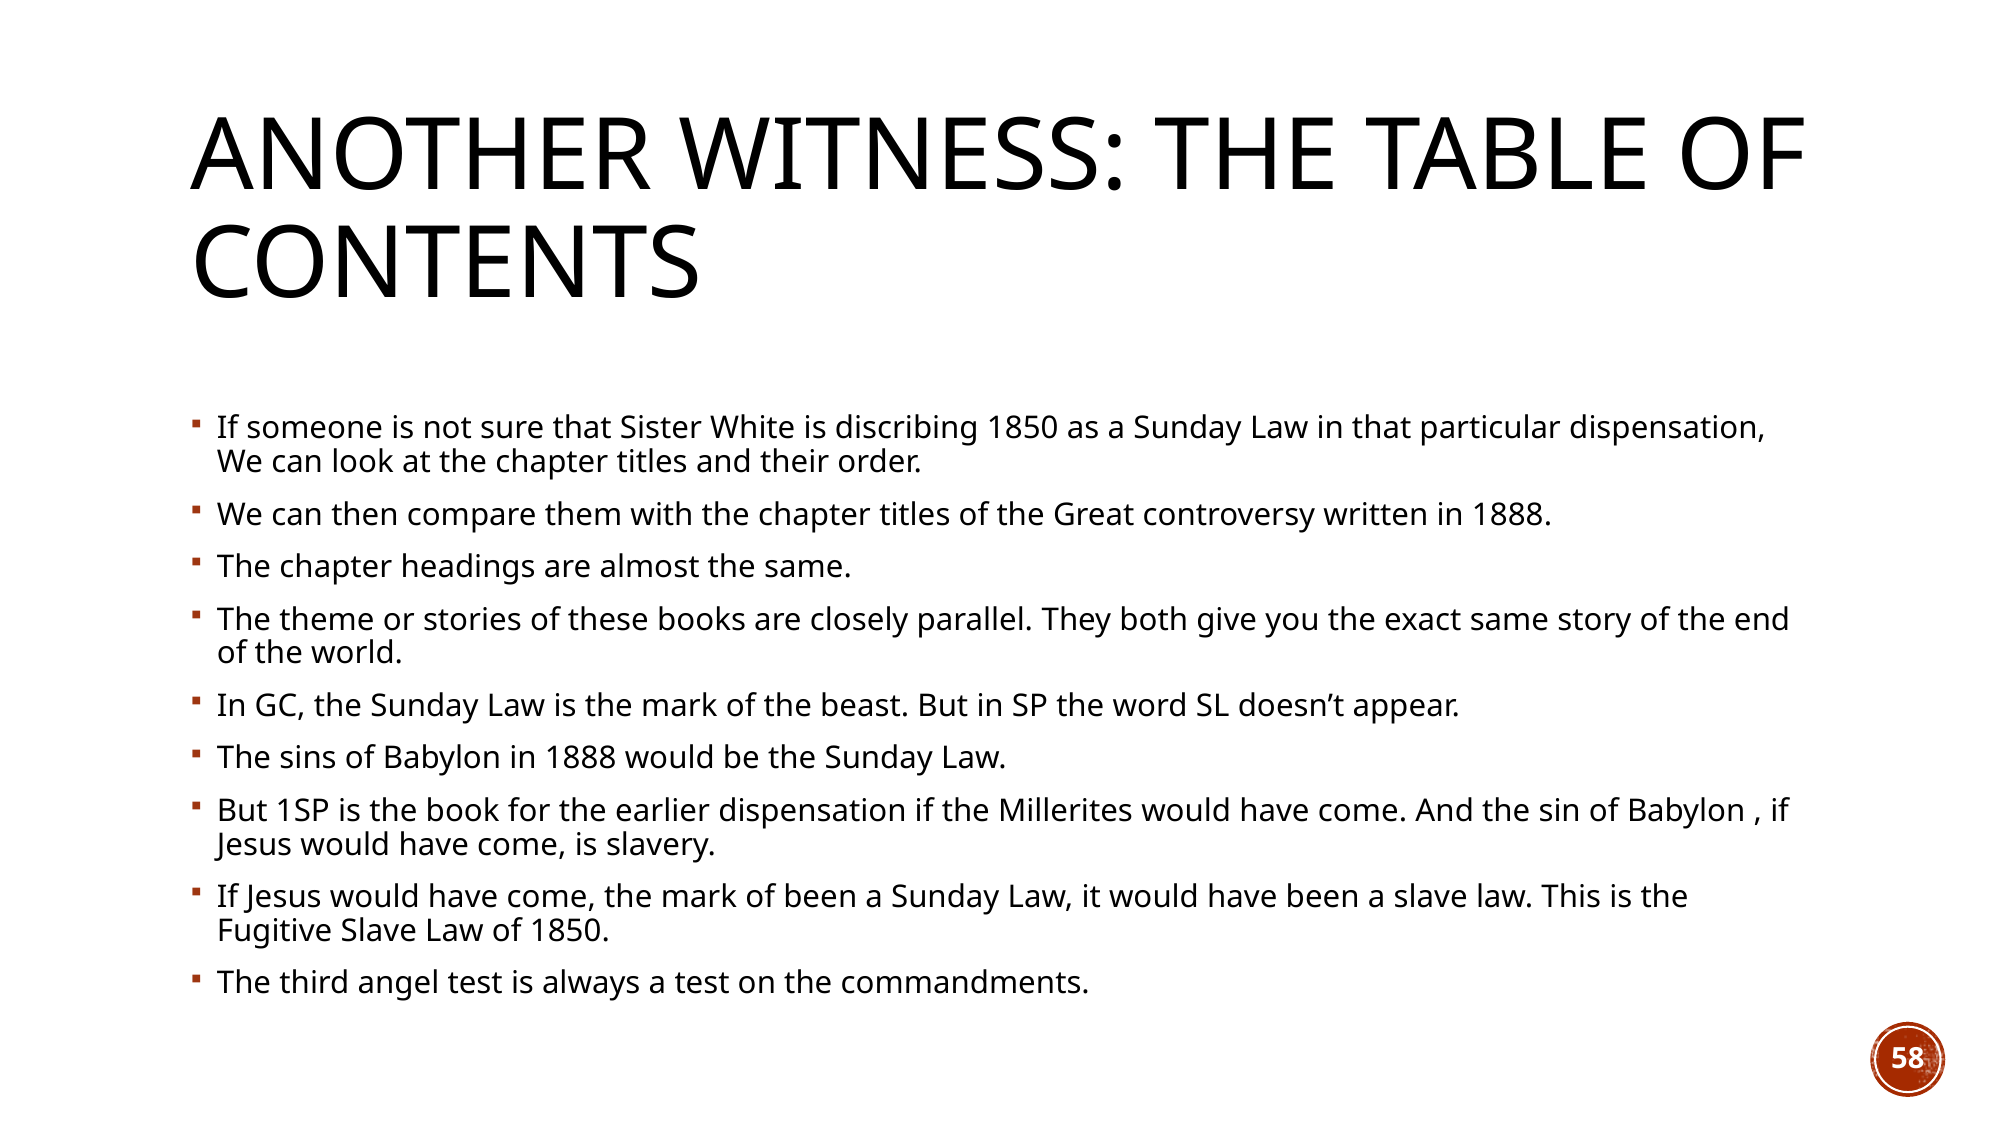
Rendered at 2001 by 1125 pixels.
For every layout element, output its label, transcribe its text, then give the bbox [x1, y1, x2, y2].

slide_number 58 [1855, 1028, 1961, 1089]
list If someone is not sure that Sister White is discribing 1850 as a Sunday Law in that particular dispensation, We can look at the chapter titles and their order. We can then compare them with the chapter titles of the Great controversy written in 1888. The chapter headings are almost the same. The theme or stories of these books are closely parallel. They both give you the exact same story of the end of the world. In GC, the Sunday Law is the mark of the beast. But in SP the word SL doesn’t appear. The sins of Babylon in 1888 would be the Sunday Law. But 1SP is the book for the earlier dispensation if the Millerites would have come. And the sin of Babylon , if Jesus would have come, is slavery. If Jesus would have come, the mark of been a Sunday Law, it would have been a slave law. This is the Fugitive Slave Law of 1850. The third angel test is always a test on the commandments. [175, 348, 1826, 1013]
title Another witness: the table of contents [175, 79, 1826, 344]
